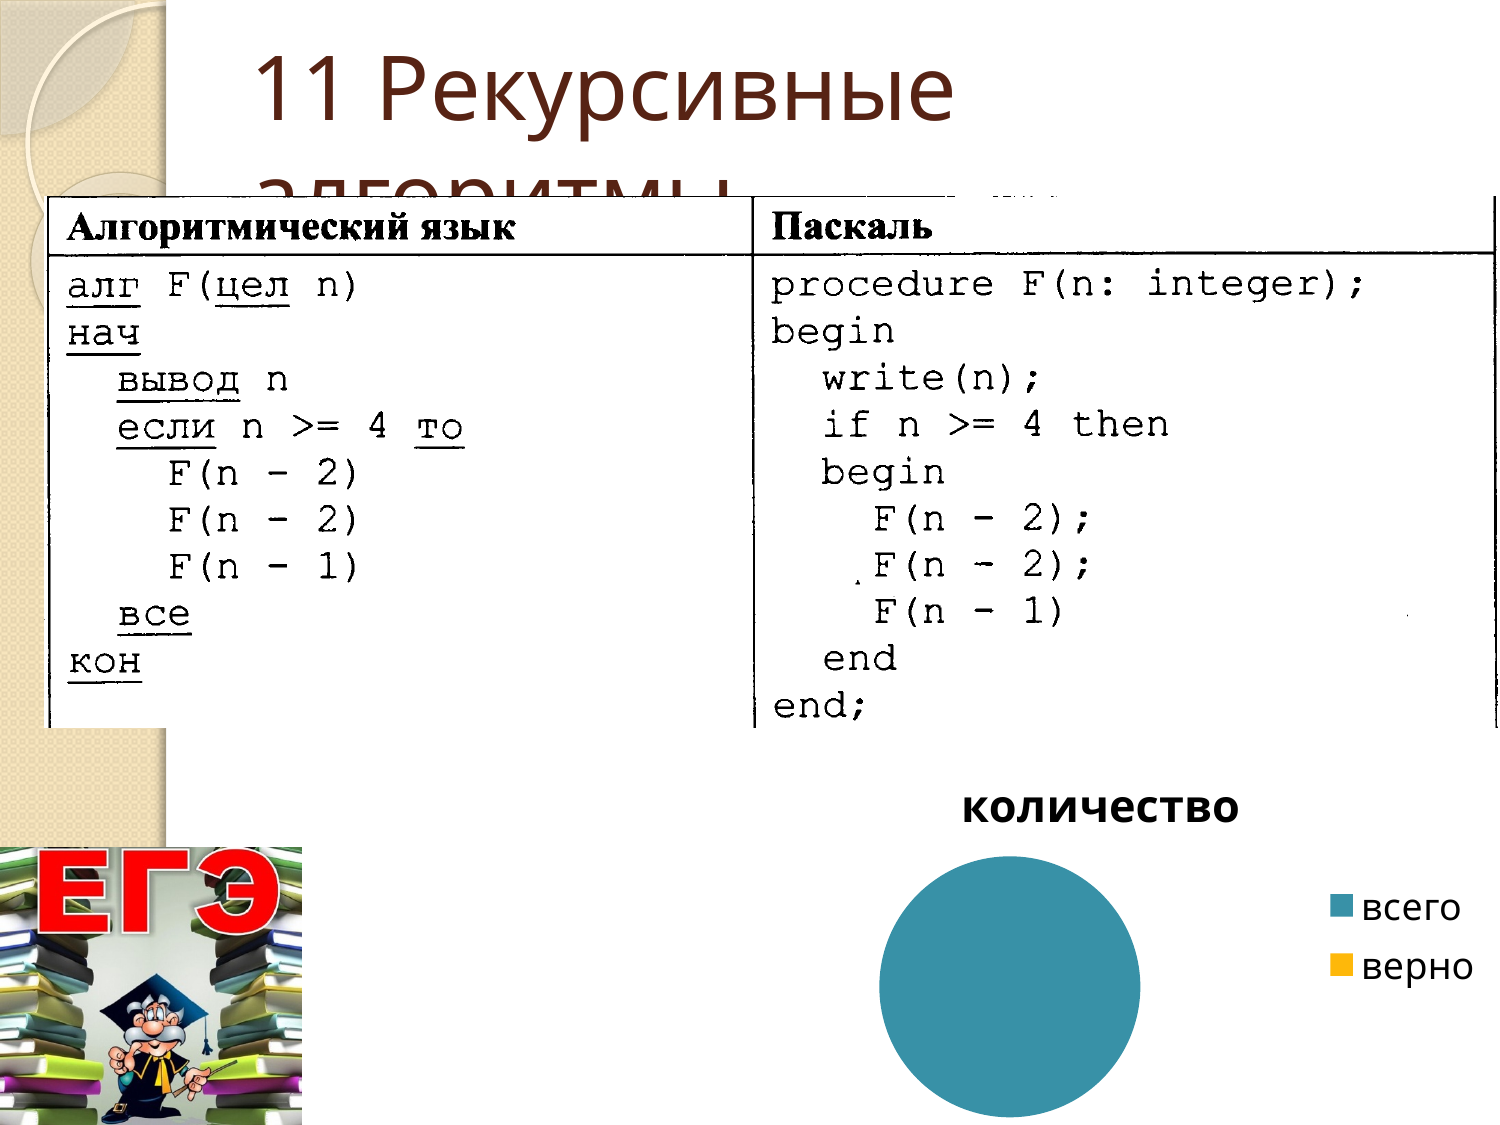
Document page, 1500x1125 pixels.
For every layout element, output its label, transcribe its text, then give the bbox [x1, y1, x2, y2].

picture [0, 847, 302, 1125]
chart [701, 744, 1500, 1125]
picture [44, 195, 1500, 728]
title 11 Рекурсивные алгоритмы [235, 45, 1466, 193]
